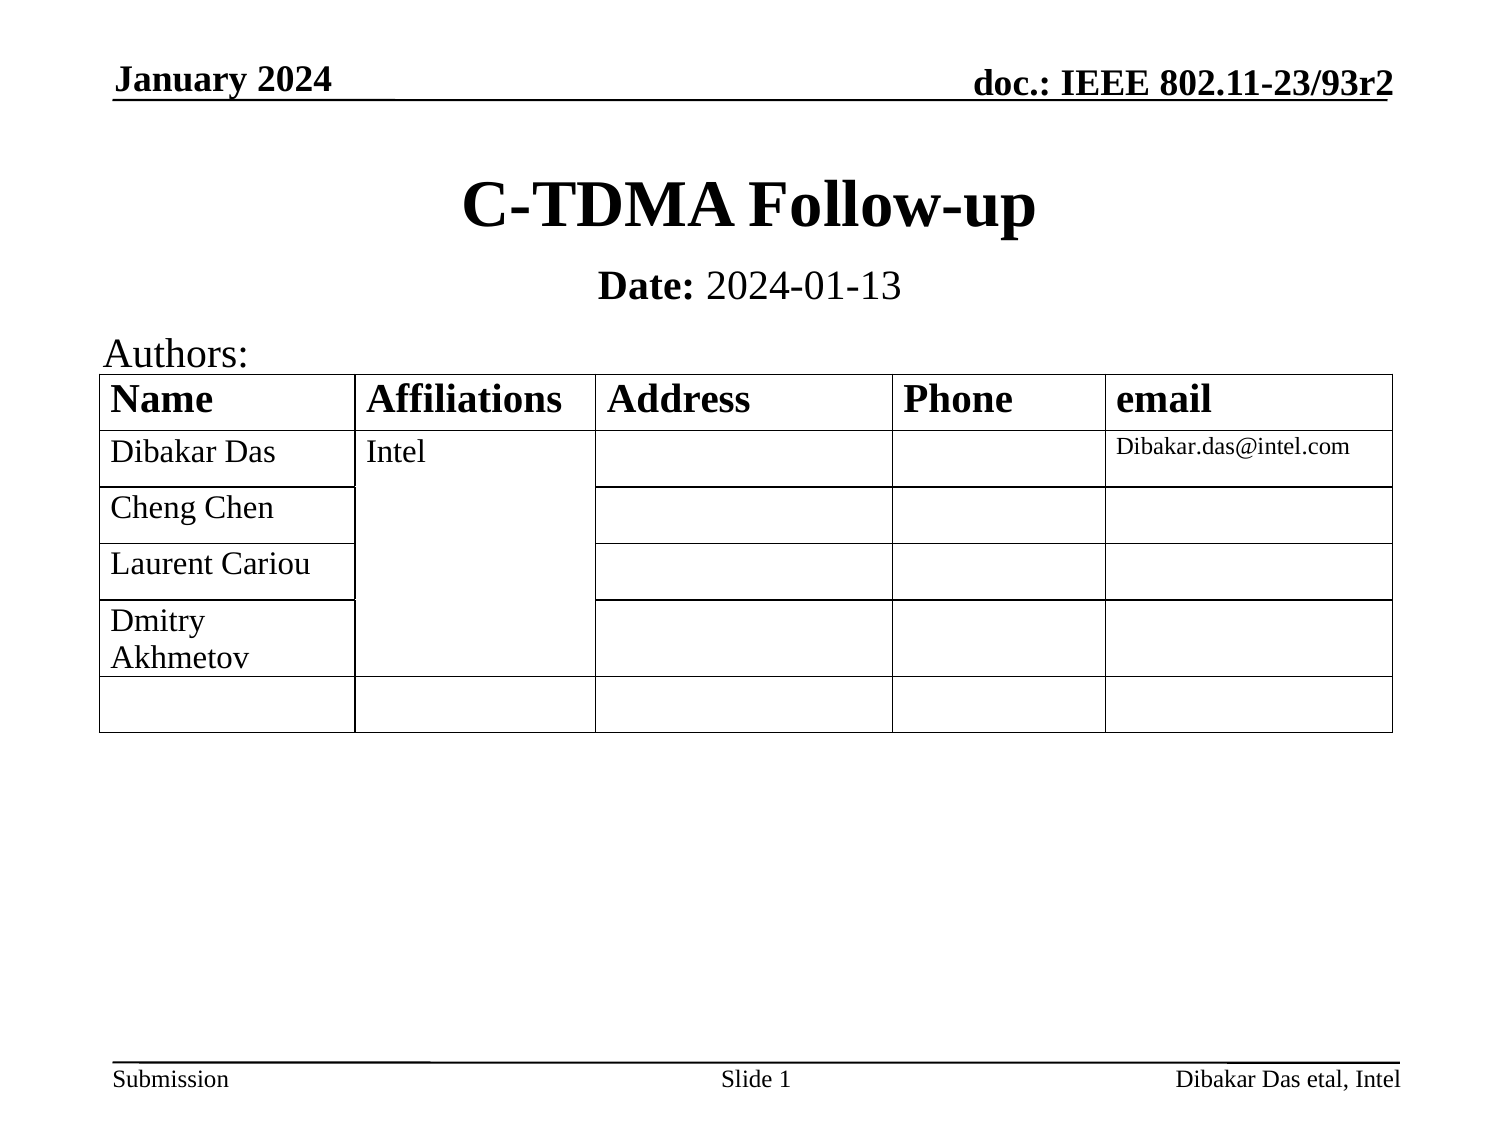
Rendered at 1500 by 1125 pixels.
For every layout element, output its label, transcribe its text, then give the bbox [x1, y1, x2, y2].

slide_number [114, 54, 493, 100]
title C-TDMA Follow-up [112, 112, 1388, 249]
list Date: 2024-01-13 [112, 249, 1388, 316]
footer Dibakar Das etal, Intel [902, 1061, 1402, 1093]
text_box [83, 373, 1421, 785]
slide_number Slide 1 [712, 1061, 800, 1123]
text_box Authors: [87, 318, 325, 372]
